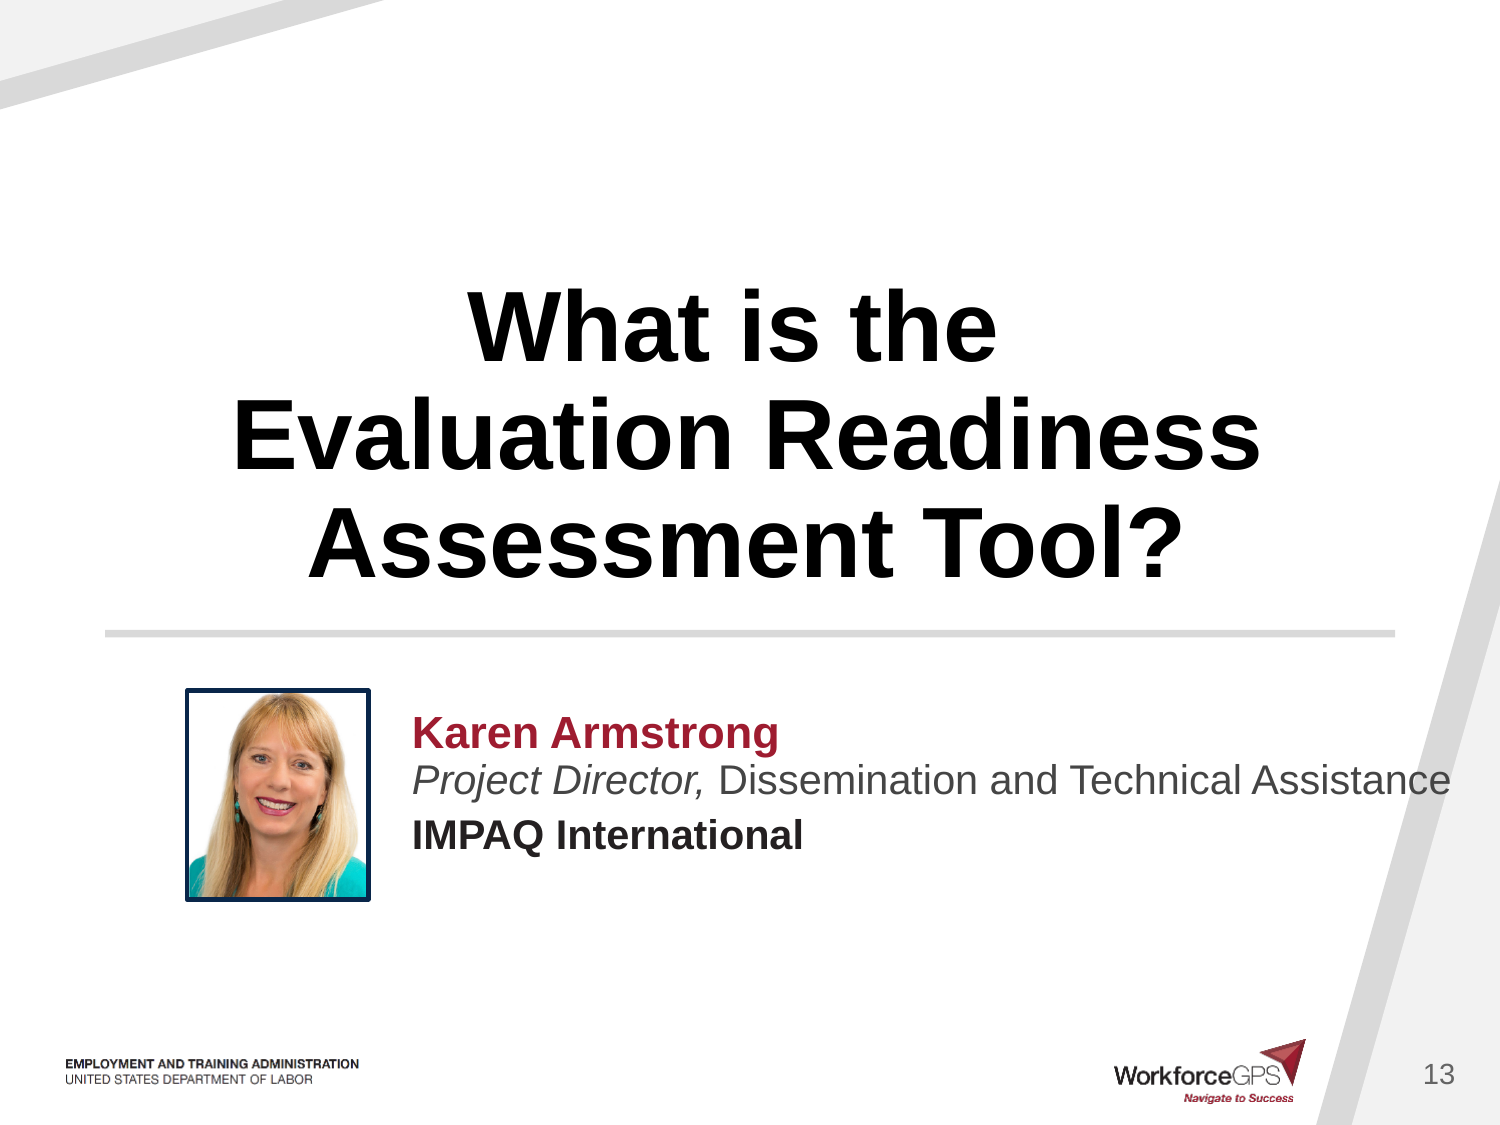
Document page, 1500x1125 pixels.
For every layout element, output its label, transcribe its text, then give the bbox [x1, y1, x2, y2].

text_box Karen Armstrong Project Director, Dissemination and Technical Assistance IMPAQ International [397, 702, 1471, 898]
picture [59, 1053, 370, 1092]
slide_number 13 [1260, 1042, 1471, 1103]
picture [189, 693, 366, 898]
picture [1112, 1038, 1308, 1105]
title What is the Evaluation Readiness Assessment Tool? [102, 138, 1393, 607]
